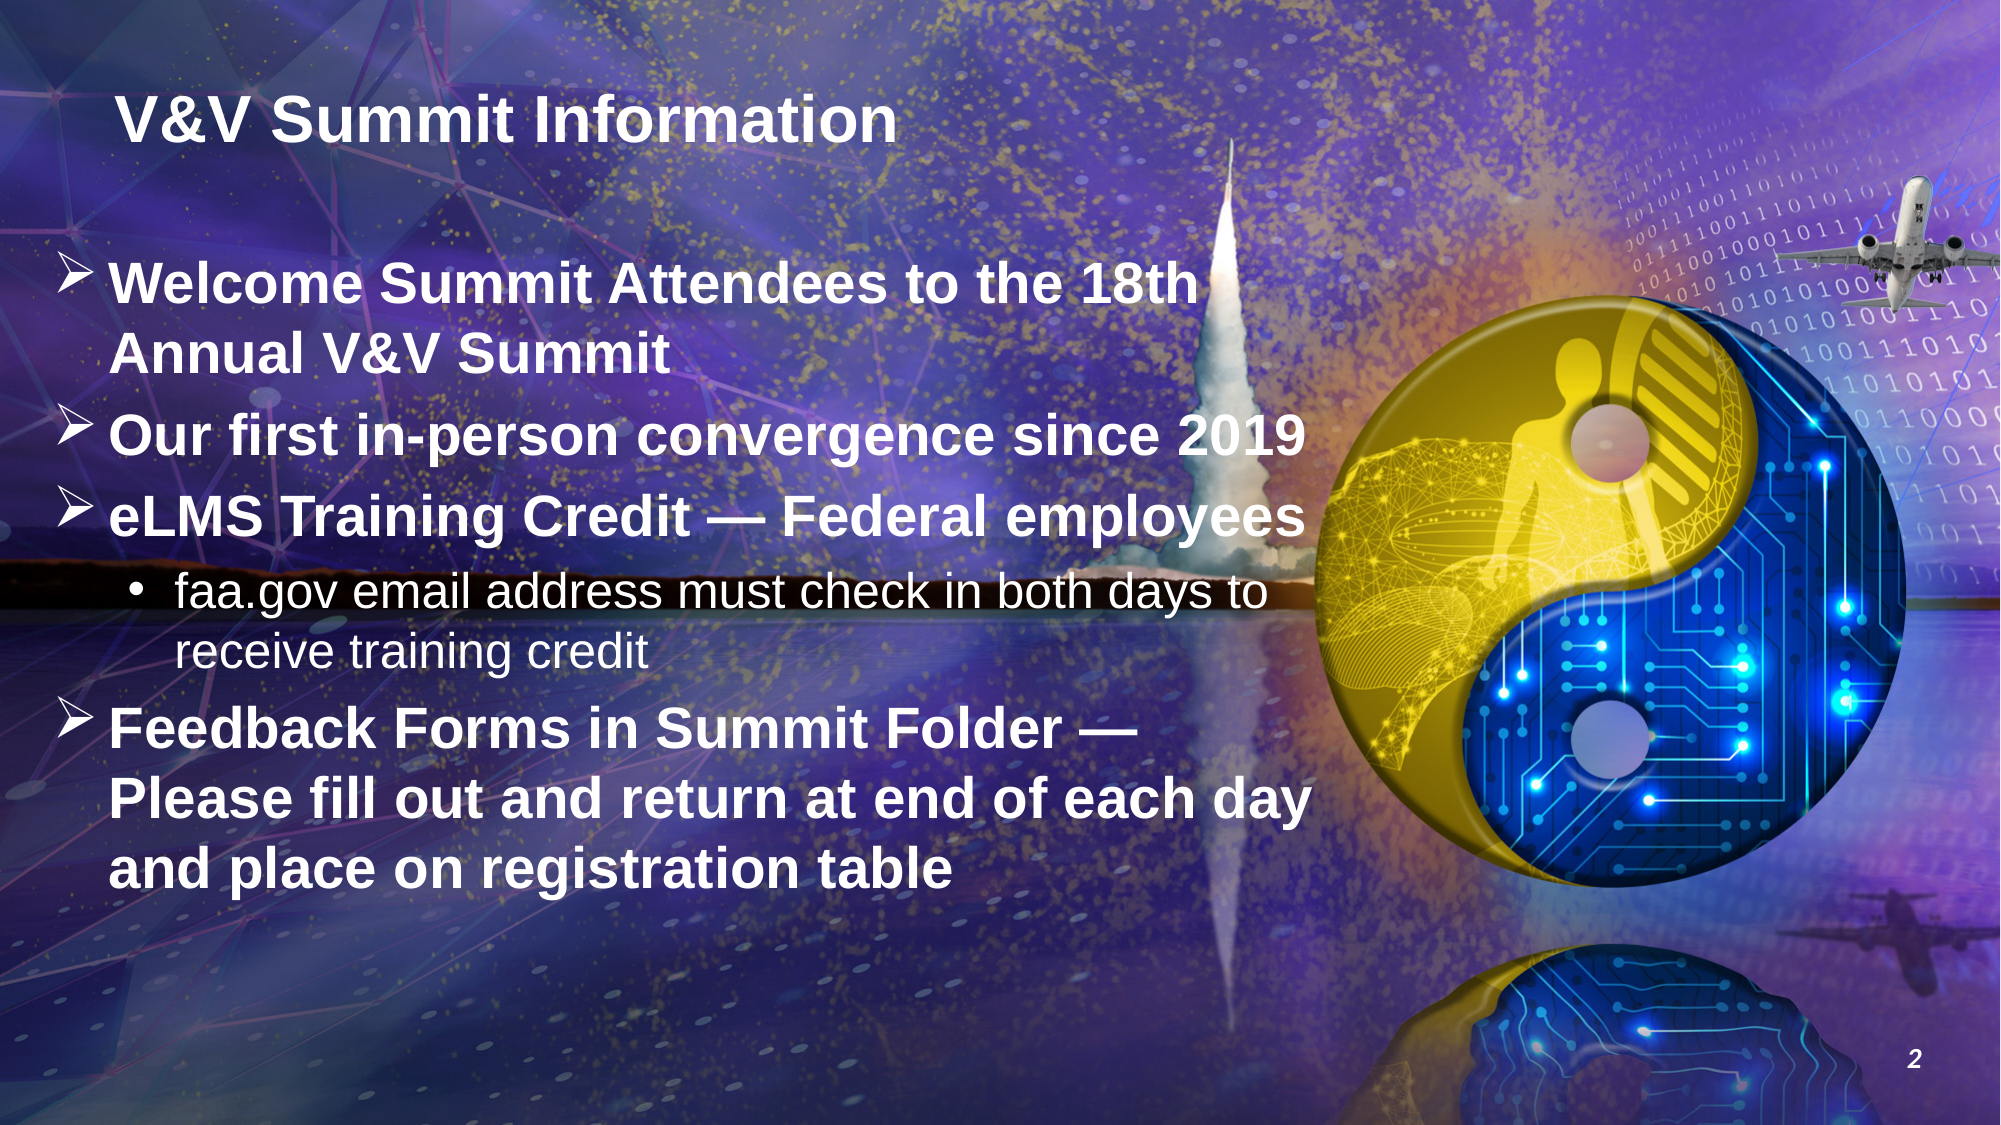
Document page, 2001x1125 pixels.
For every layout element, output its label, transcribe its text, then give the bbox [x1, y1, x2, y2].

picture [0, 0, 2001, 1125]
list Welcome Summit Attendees to the 18th Annual V&V Summit Our first in-person convergence since 2019 eLMS Training Credit — Federal employees faa.gov email address must check in both days to receive training credit Feedback Forms in Summit Folder — Please fill out and return at end of each day and place on registration table [37, 237, 1338, 988]
title V&V Summit Information [99, 45, 1900, 188]
